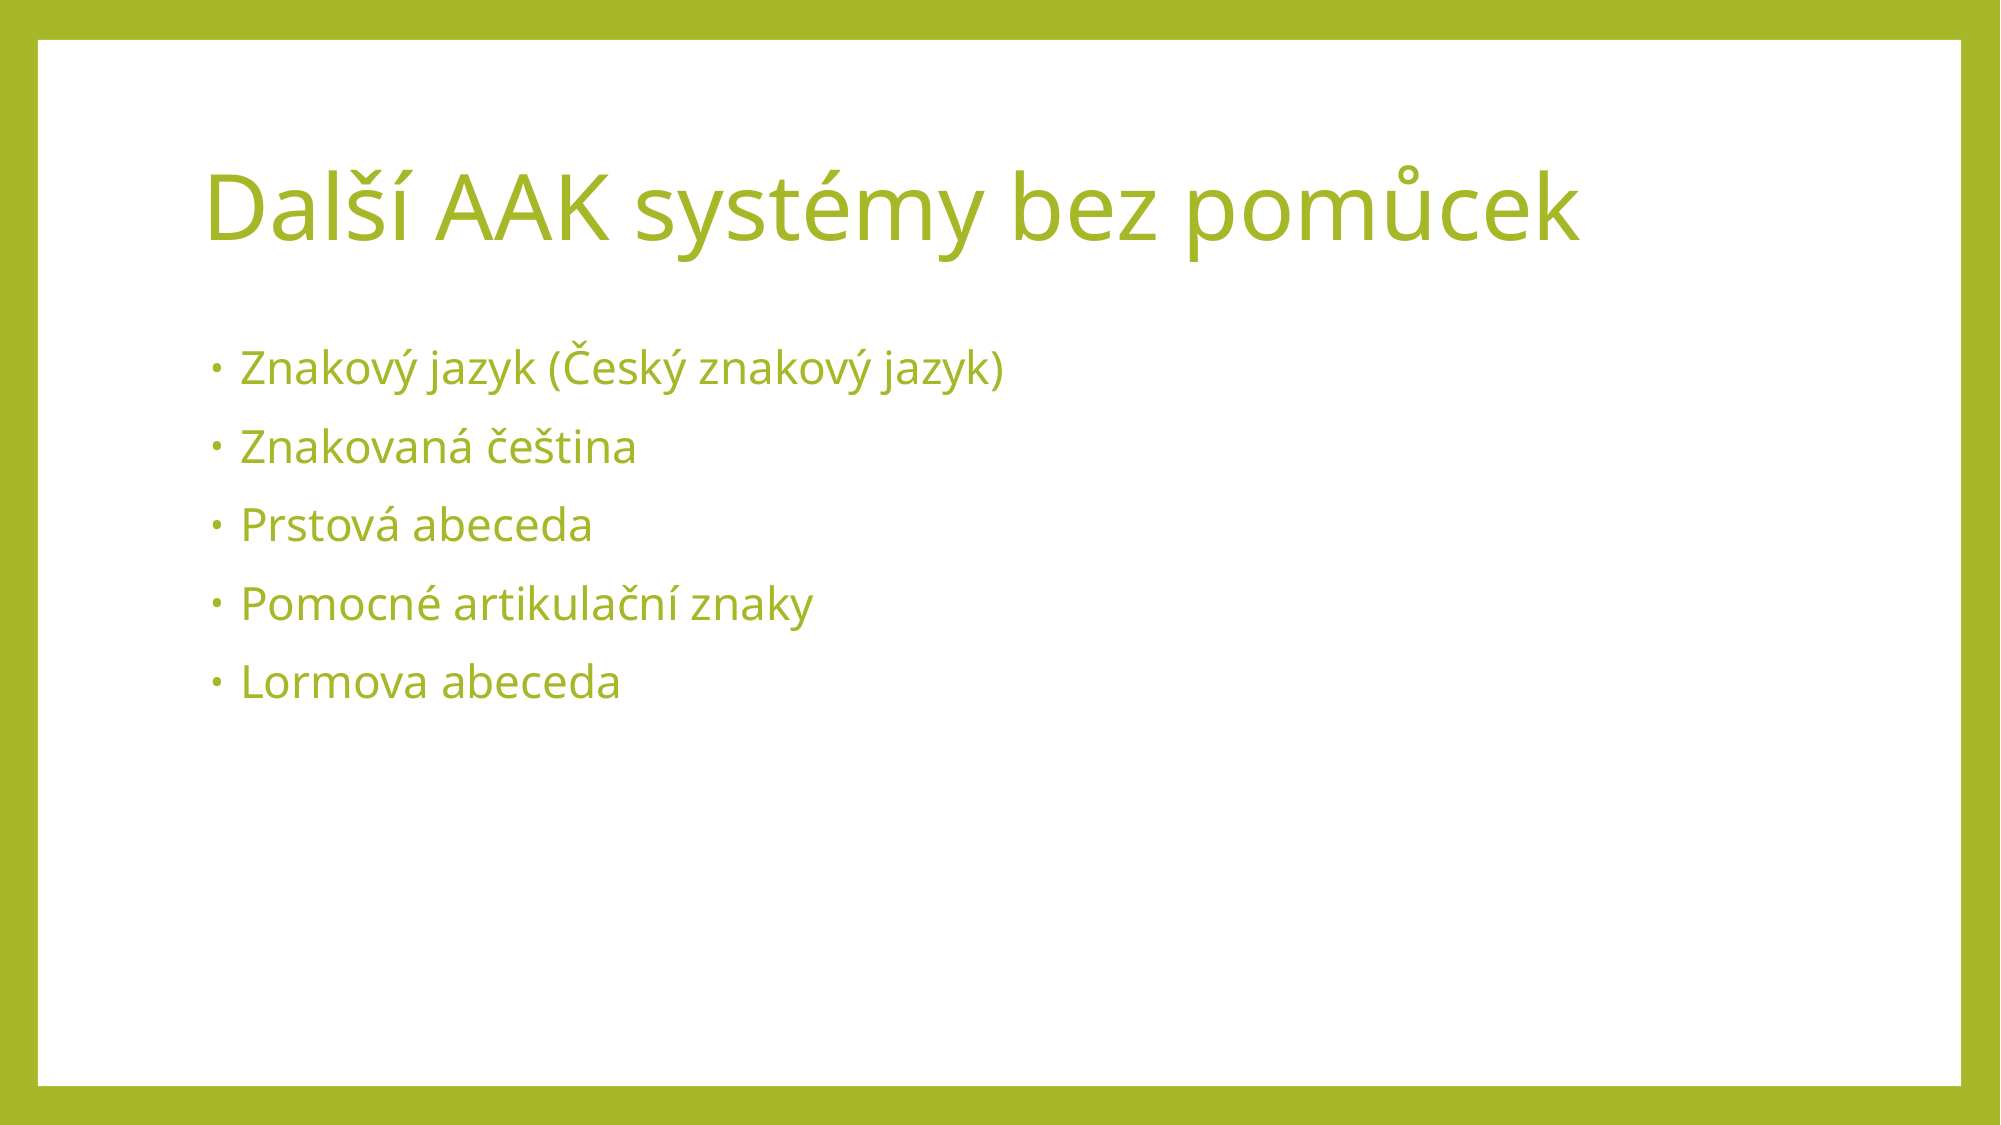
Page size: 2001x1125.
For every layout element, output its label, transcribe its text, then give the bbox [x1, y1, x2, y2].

list Znakový jazyk (Český znakový jazyk) Znakovaná čeština Prstová abeceda Pomocné artikulační znaky Lormova abeceda [187, 337, 1808, 1000]
title Další AAK systémy bez pomůcek [187, 99, 1808, 323]
